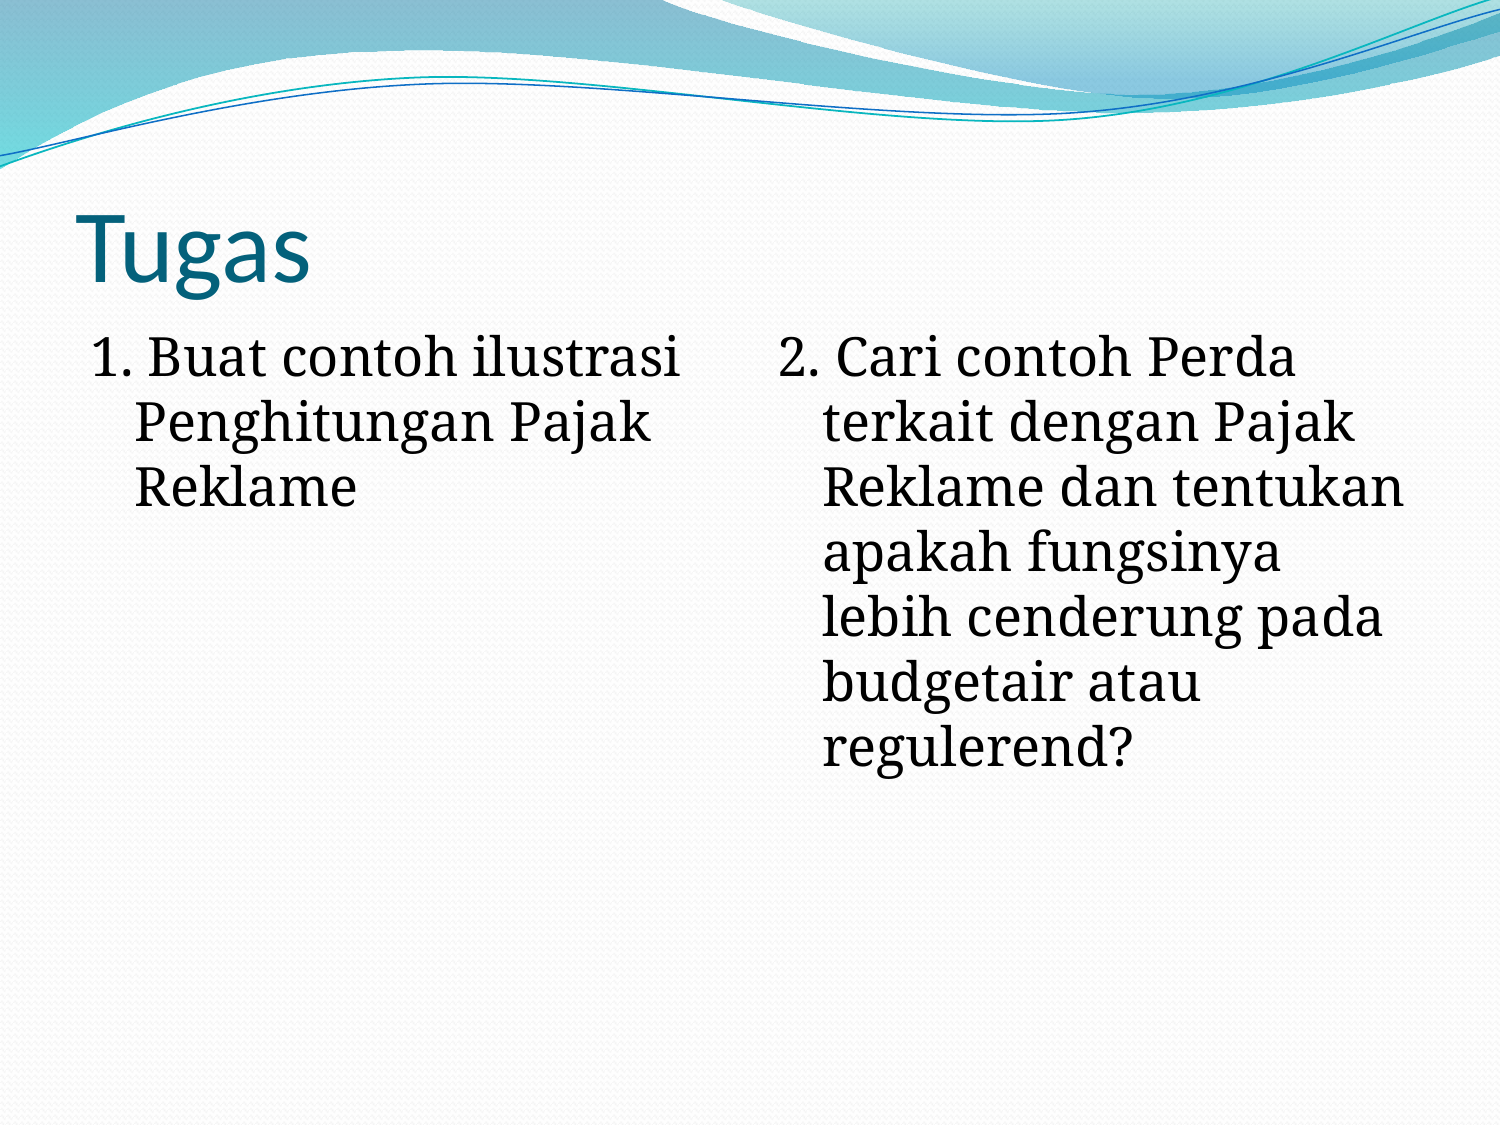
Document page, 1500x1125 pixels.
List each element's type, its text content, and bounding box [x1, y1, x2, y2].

list 1. Buat contoh ilustrasi Penghitungan Pajak Reklame [74, 314, 738, 1043]
list 2. Cari contoh Perda terkait dengan Pajak Reklame dan tentukan apakah fungsinya lebih cenderung pada budgetair atau regulerend? [762, 314, 1426, 1043]
title Tugas [74, 115, 1426, 304]
